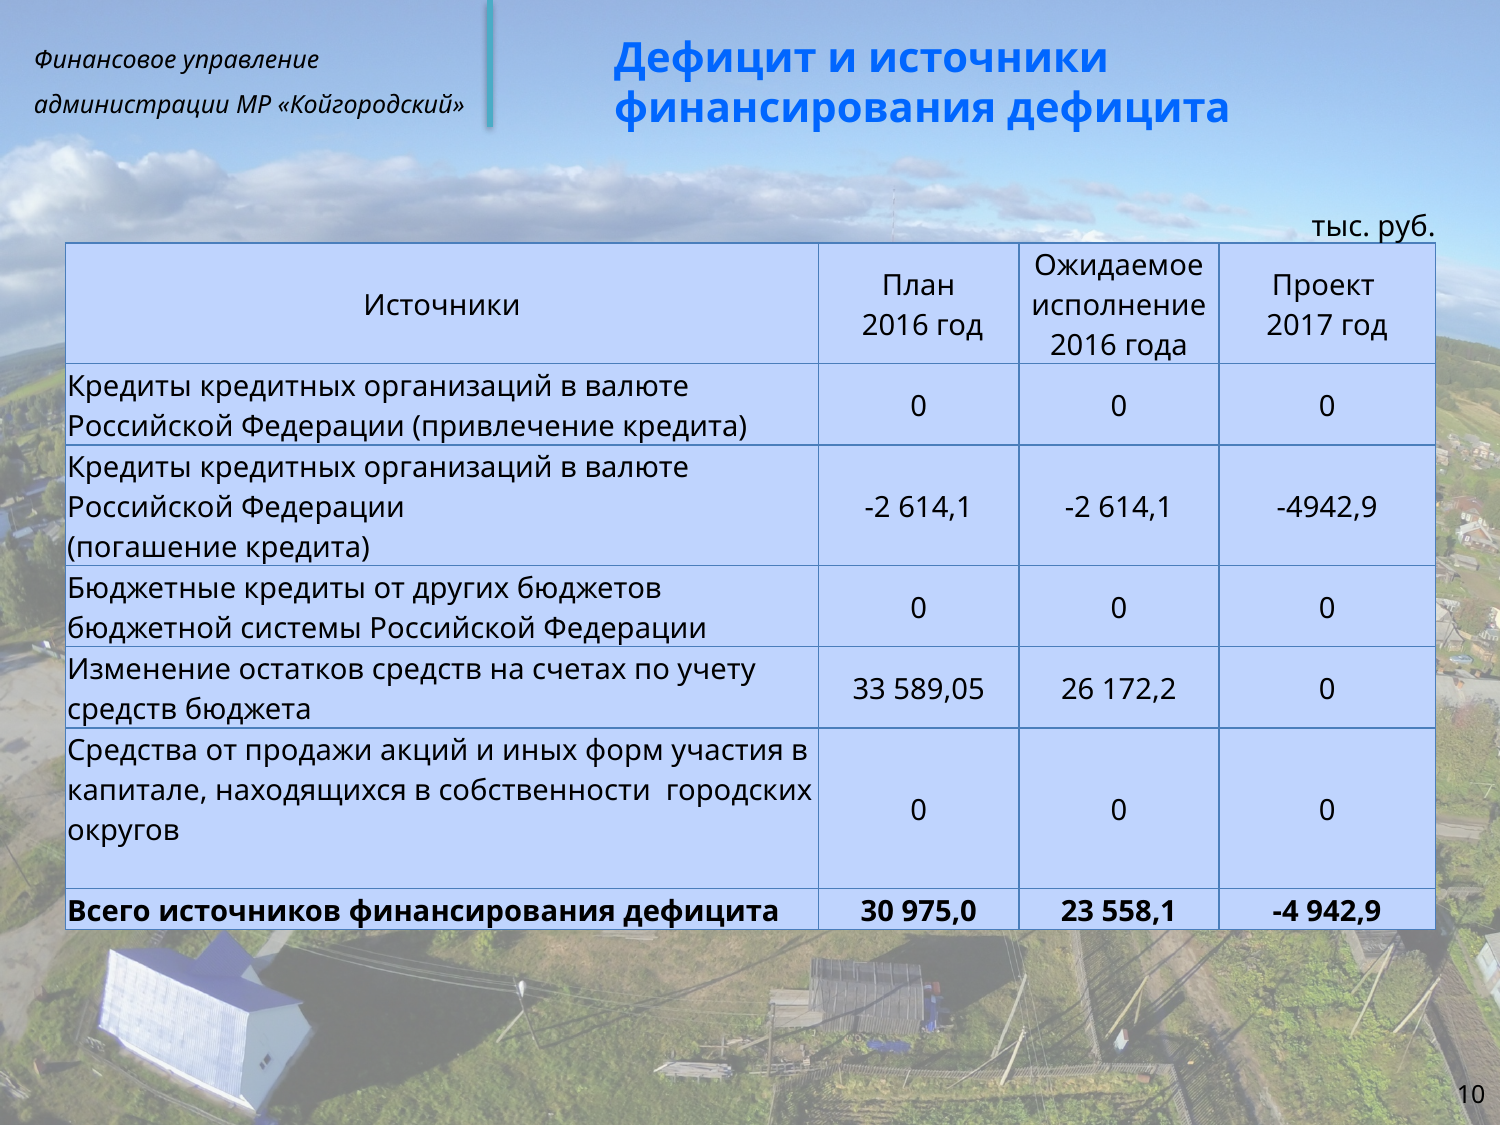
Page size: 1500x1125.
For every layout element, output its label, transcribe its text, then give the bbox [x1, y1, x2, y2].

text_box Дефицит и источники финансирования дефицита [599, 5, 1332, 157]
table_cell Бюджетные кредиты от других бюджетов бюджетной системы Российской Федерации [66, 566, 818, 646]
table_cell 26 172,2 [1020, 647, 1218, 727]
table_cell Изменение остатков средств на счетах по учету средств бюджета [66, 647, 818, 727]
table_cell 0 [1020, 729, 1218, 888]
table_cell -2 614,1 [1020, 446, 1218, 565]
table_cell 0 [819, 364, 1018, 444]
table_cell 0 [1220, 729, 1435, 888]
table_cell - [0, 0, 1500, 1125]
table_cell Средства от продажи акций и иных форм участия в капитале, находящихся в собственности городских округов [66, 729, 818, 888]
table_cell 0 [819, 729, 1018, 888]
table_cell 33 589,05 [819, 647, 1018, 727]
table_cell 0 [1020, 364, 1218, 444]
table_cell 0 [819, 566, 1018, 646]
slide_number 10 [1150, 1065, 1500, 1125]
table_cell Кредиты кредитных организаций в валюте Российской Федерации (погашение кредита) [66, 446, 818, 565]
table_cell -2 614,1 [819, 446, 1018, 565]
table_cell 0 [1220, 647, 1435, 727]
table_cell -4 942,9 [1220, 889, 1435, 929]
table_cell -4942,9 [1220, 446, 1435, 565]
table_cell 0 [1220, 566, 1435, 646]
table_cell 0 [1020, 566, 1218, 646]
table_header Проект 2017 год [1220, 244, 1435, 363]
table_cell 30 975,0 [819, 889, 1018, 929]
table_header План 2016 год [819, 244, 1018, 363]
table_header Источники [66, 244, 818, 363]
table_cell 23 558,1 [1020, 889, 1218, 929]
table_cell 0 [1220, 364, 1435, 444]
table_header Ожидаемое исполнение 2016 года [1020, 244, 1218, 363]
text_box тыс. руб. [1295, 198, 1453, 252]
table_cell Всего источников финансирования дефицита [66, 889, 818, 929]
table_cell Кредиты кредитных организаций в валюте Российской Федерации (привлечение кредита) [66, 364, 818, 444]
